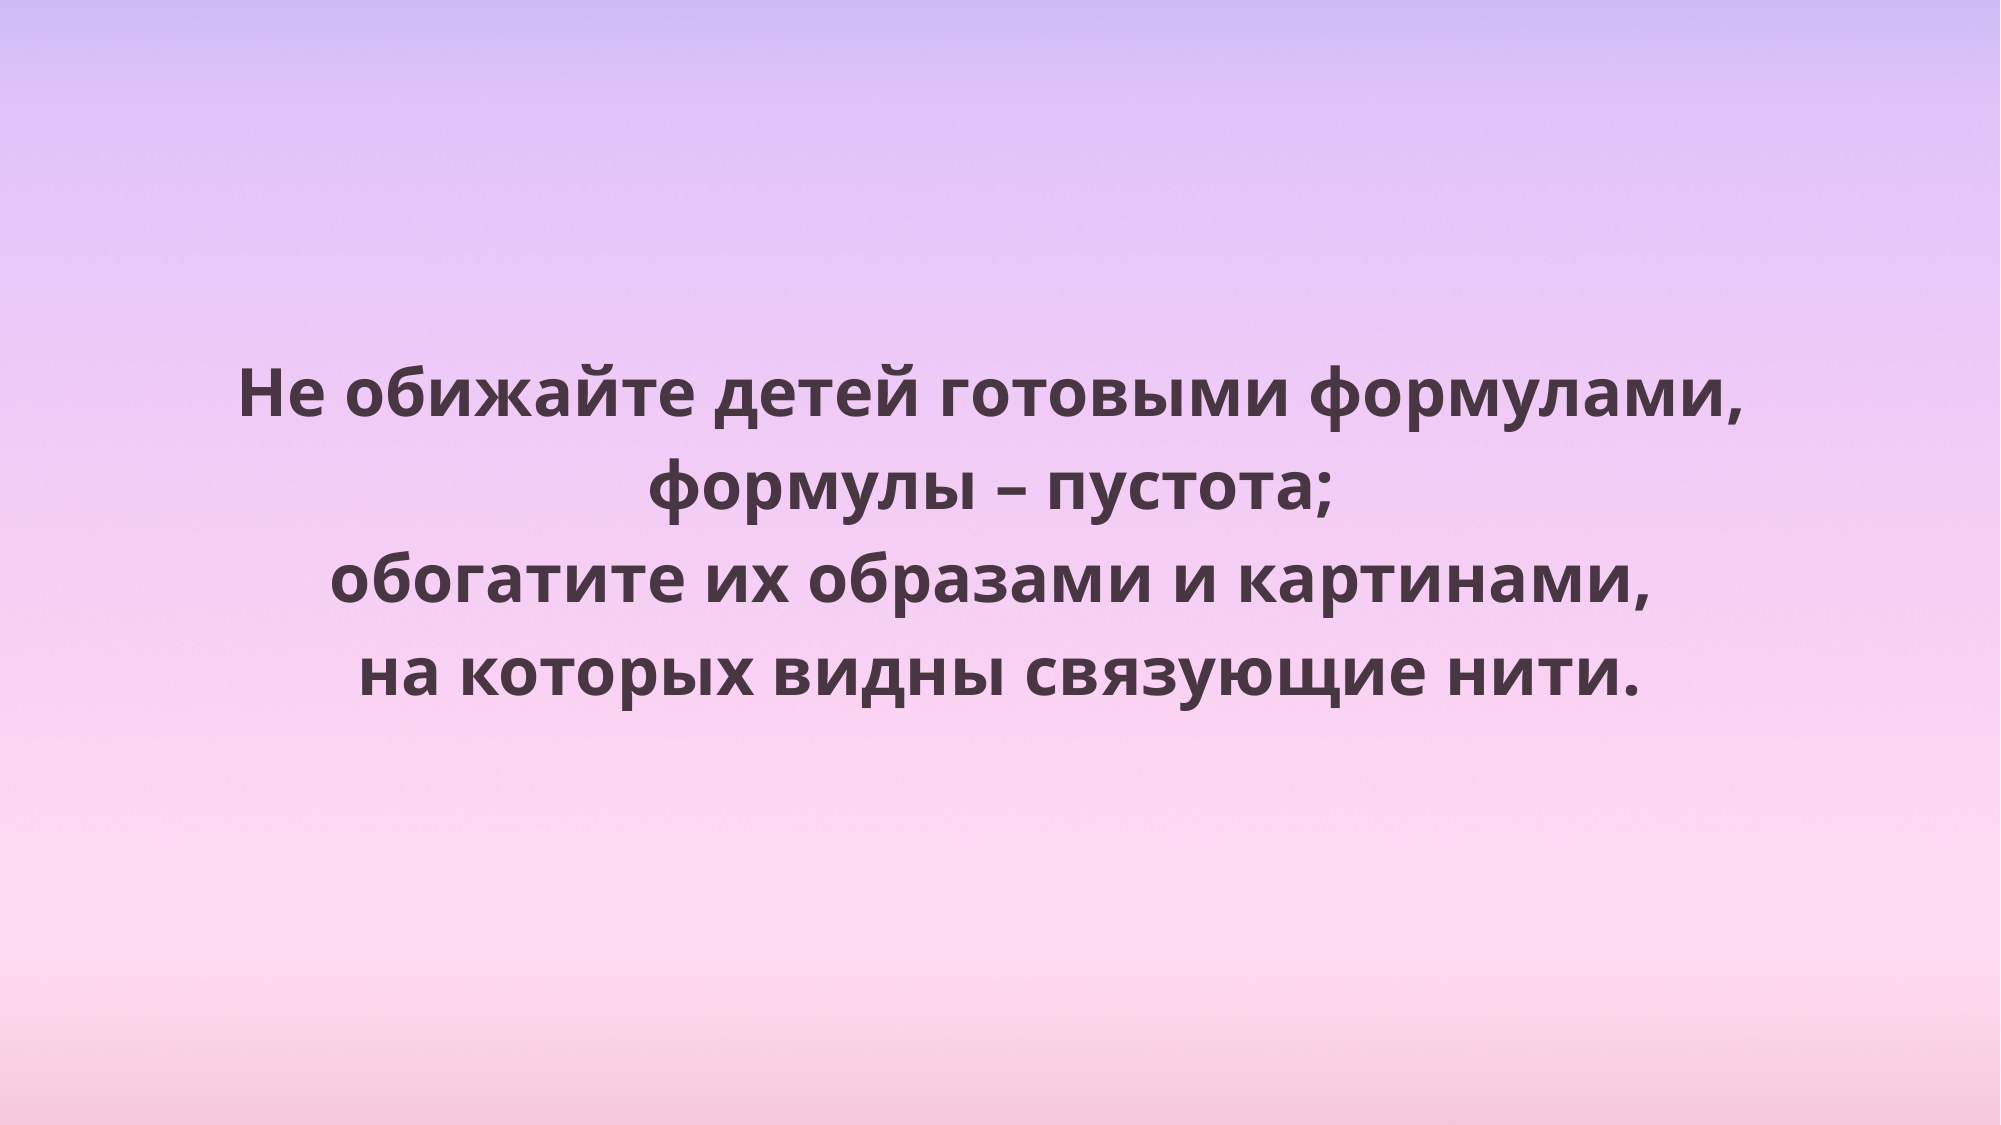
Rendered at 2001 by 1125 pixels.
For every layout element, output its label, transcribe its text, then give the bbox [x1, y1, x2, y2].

picture [0, 0, 2001, 1125]
list Не обижайте детей готовыми формулами, формулы – пустота; обогатите их образами и картинами, на которых видны связующие нити. [137, 351, 1863, 1066]
